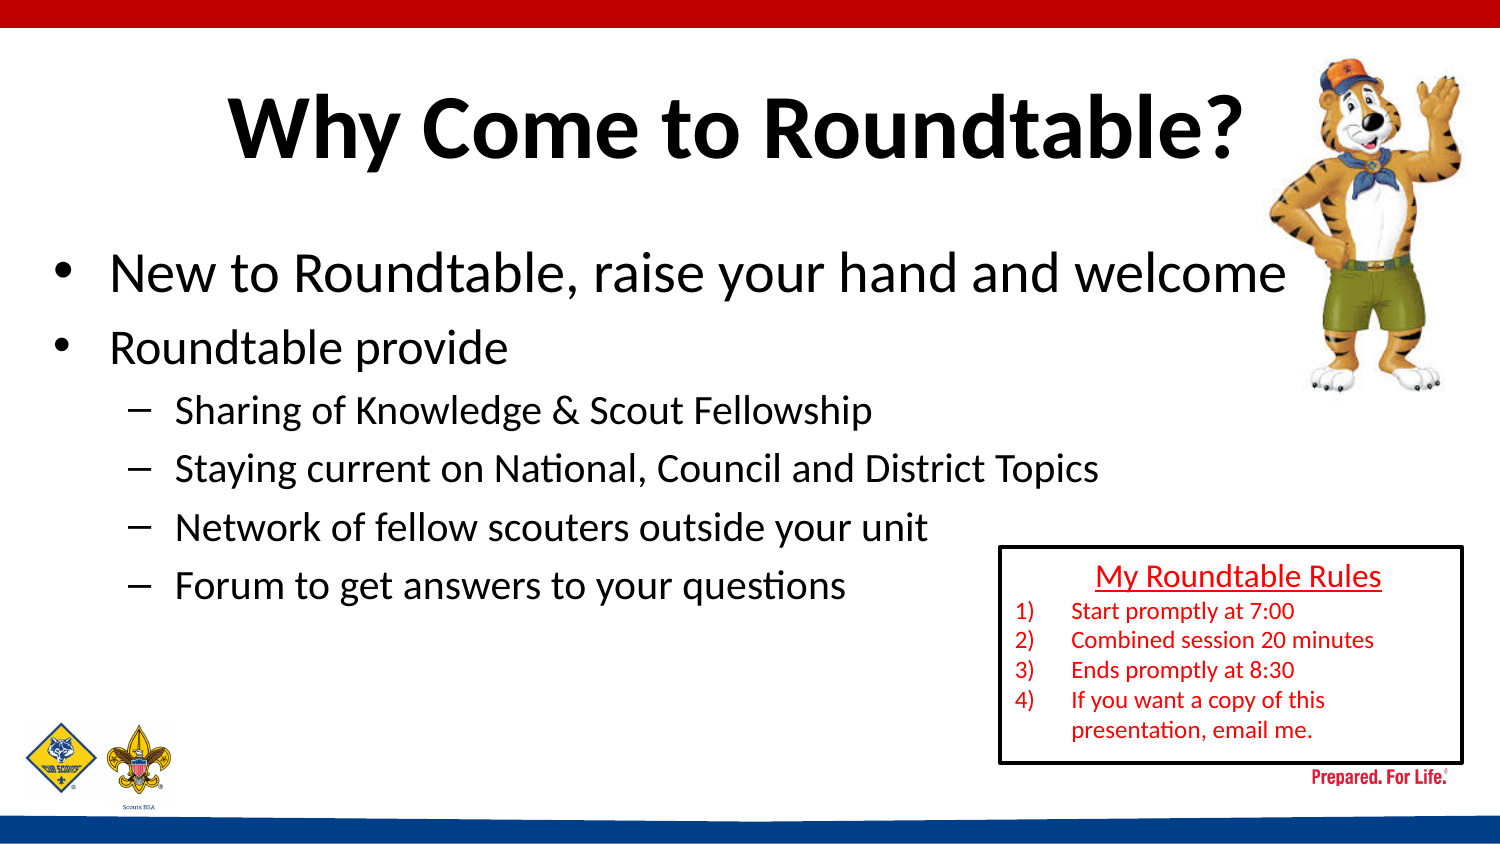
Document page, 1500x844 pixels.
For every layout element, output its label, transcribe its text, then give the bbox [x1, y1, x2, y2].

picture [1262, 46, 1488, 408]
title Why Come to Roundtable? [62, 67, 1257, 177]
list New to Roundtable, raise your hand and welcome Roundtable provide Sharing of Knowledge & Scout Fellowship Staying current on National, Council and District Topics Network of fellow scouters outside your unit Forum to get answers to your questions [37, 226, 1389, 753]
text_box My Roundtable Rules Start promptly at 7:00 Combined session 20 minutes Ends promptly at 8:30 If you want a copy of this presentation, email me. [998, 545, 1464, 765]
picture [24, 721, 175, 813]
